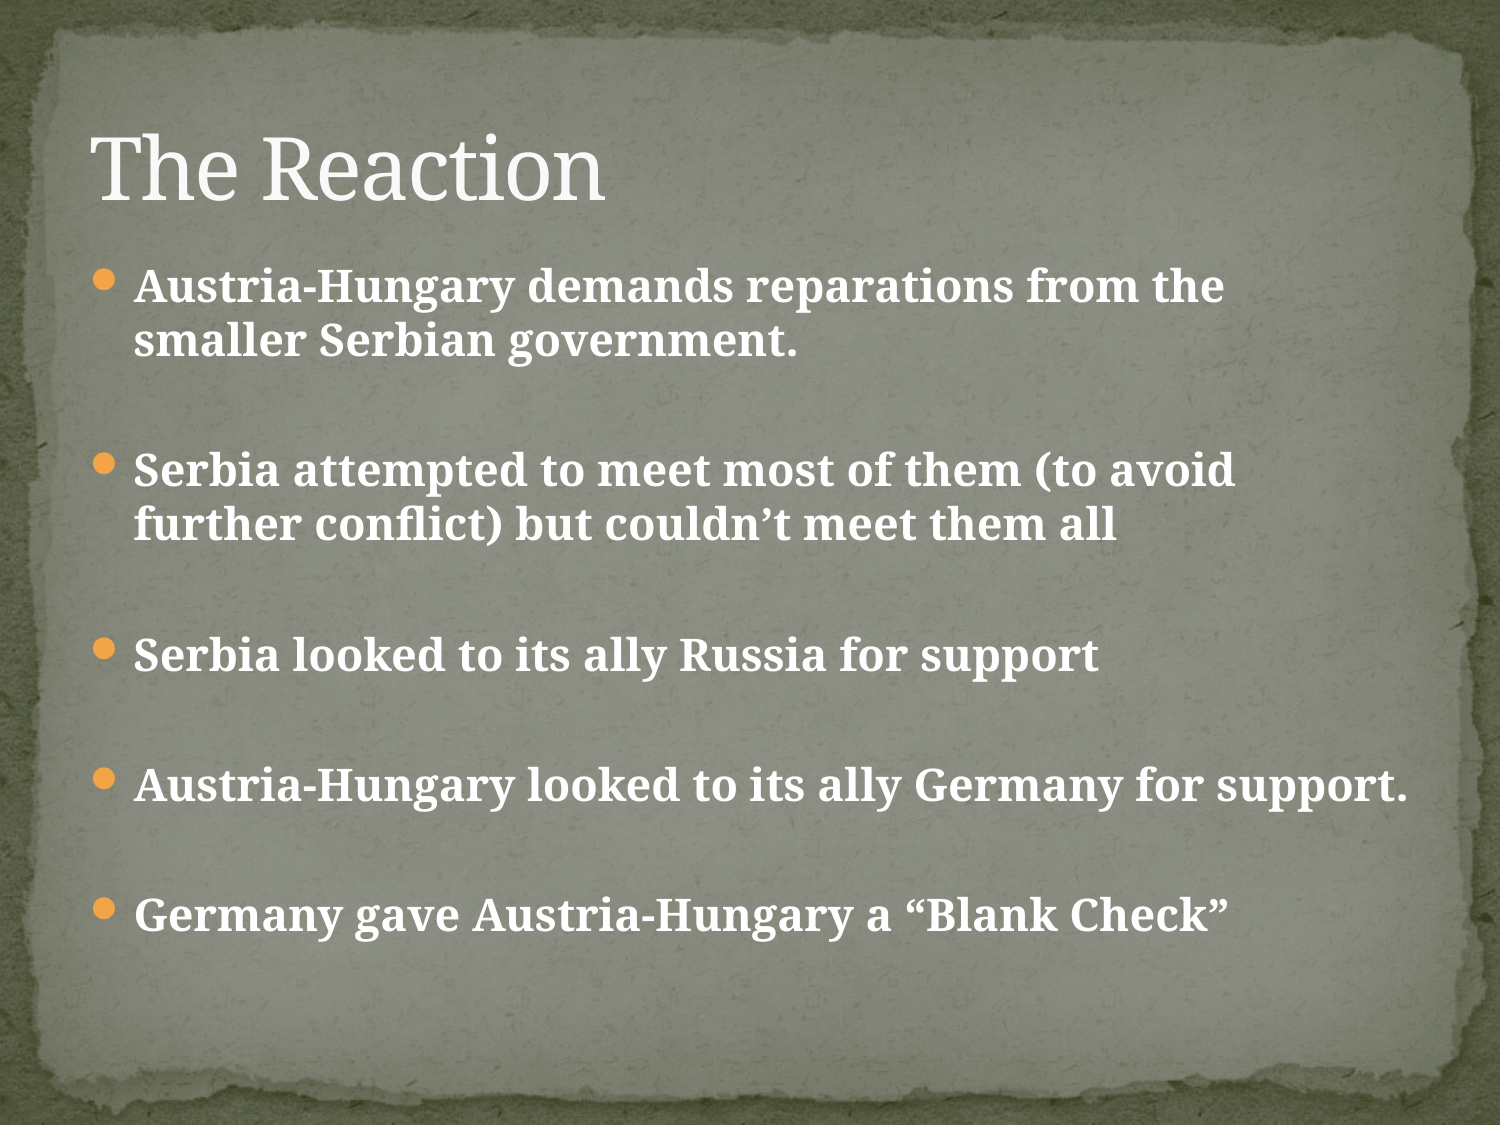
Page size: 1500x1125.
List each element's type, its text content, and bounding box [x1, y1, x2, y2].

list Austria-Hungary demands reparations from the smaller Serbian government. Serbia attempted to meet most of them (to avoid further conflict) but couldn’t meet them all Serbia looked to its ally Russia for support Austria-Hungary looked to its ally Germany for support. Germany gave Austria-Hungary a “Blank Check” [75, 249, 1425, 1000]
title The Reaction [74, 24, 1425, 225]
